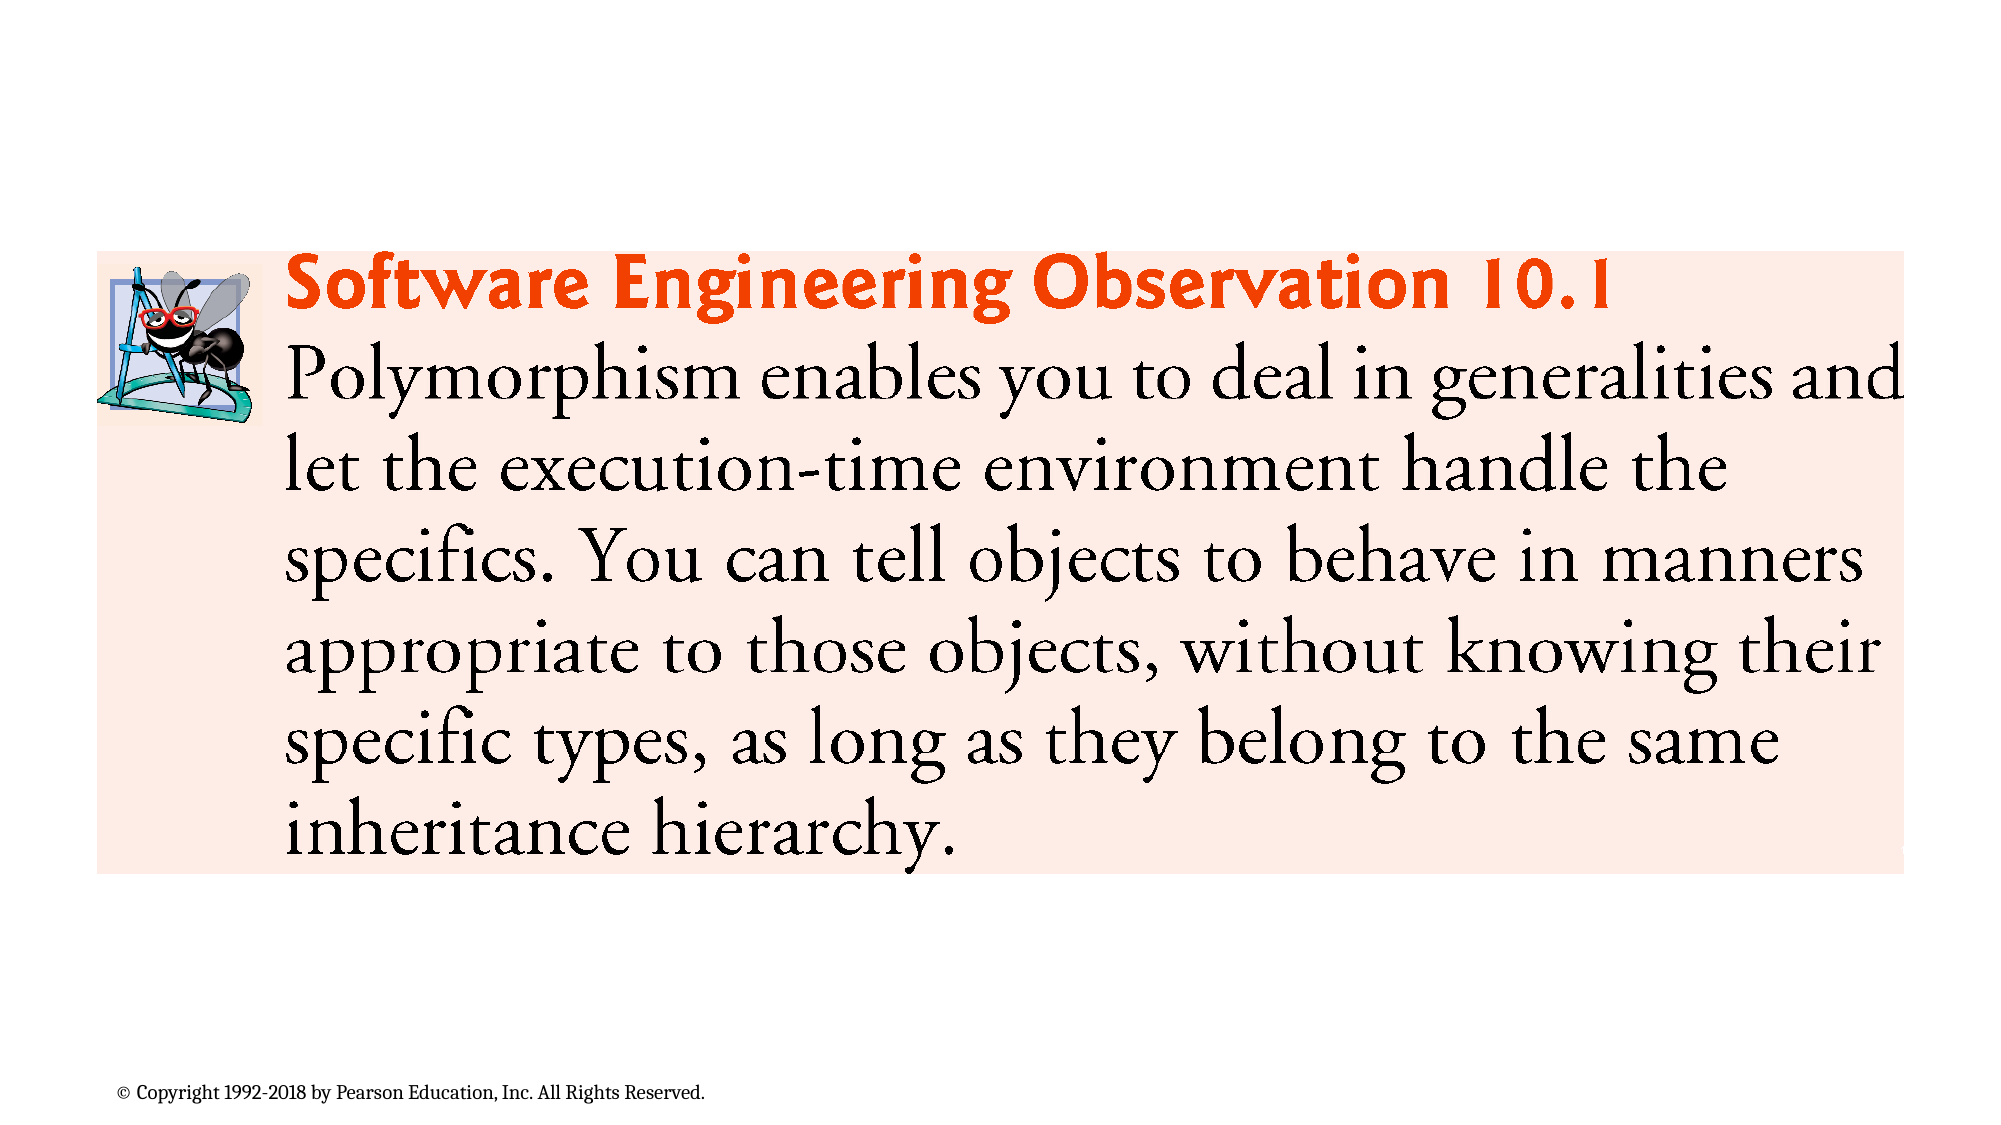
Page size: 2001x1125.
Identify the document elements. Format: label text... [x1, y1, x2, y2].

picture [0, 154, 2000, 971]
footer © Copyright 1992-2018 by Pearson Education, Inc. All Rights Reserved. [99, 1051, 1473, 1112]
